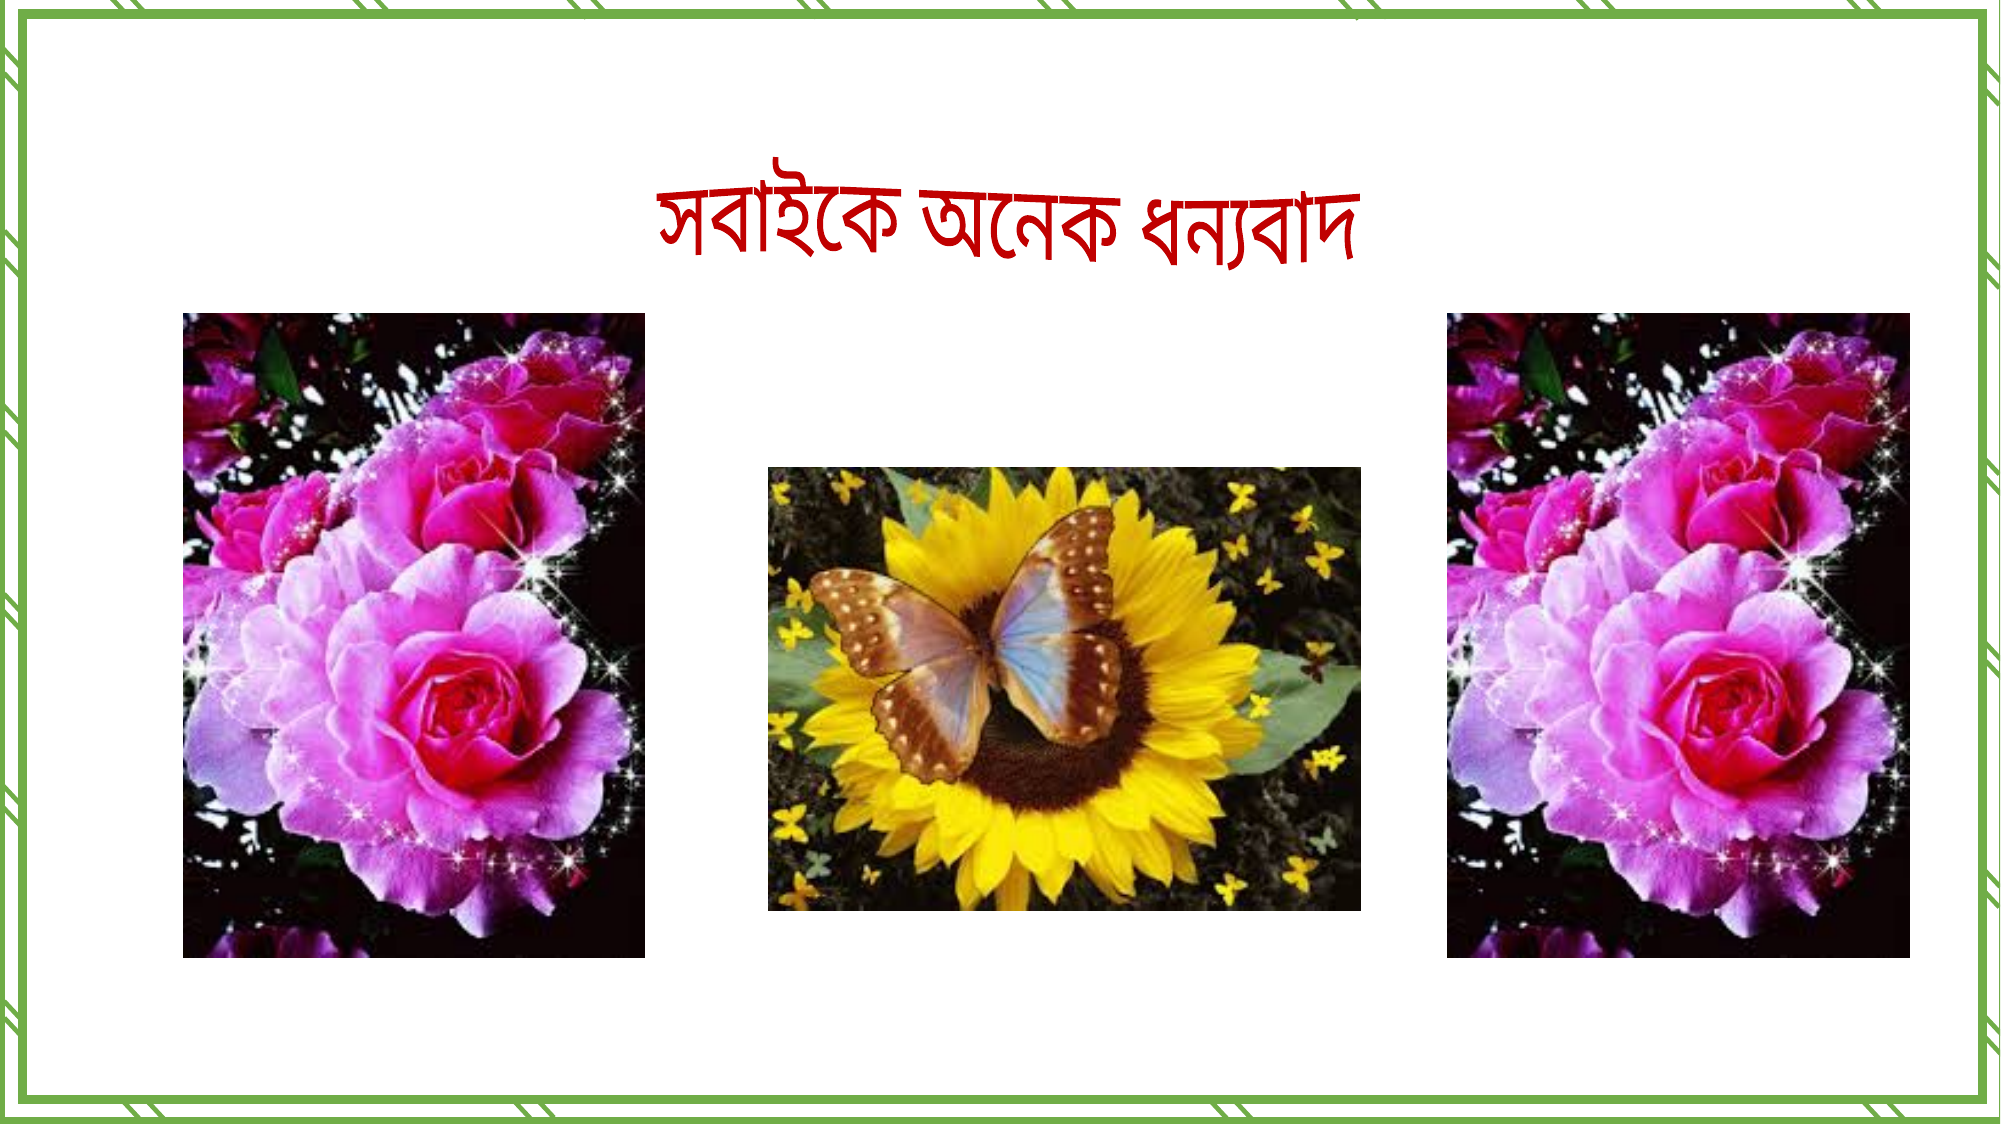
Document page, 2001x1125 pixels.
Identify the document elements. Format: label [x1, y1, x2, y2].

picture [1447, 313, 1910, 958]
picture [768, 467, 1361, 911]
picture [183, 313, 645, 958]
